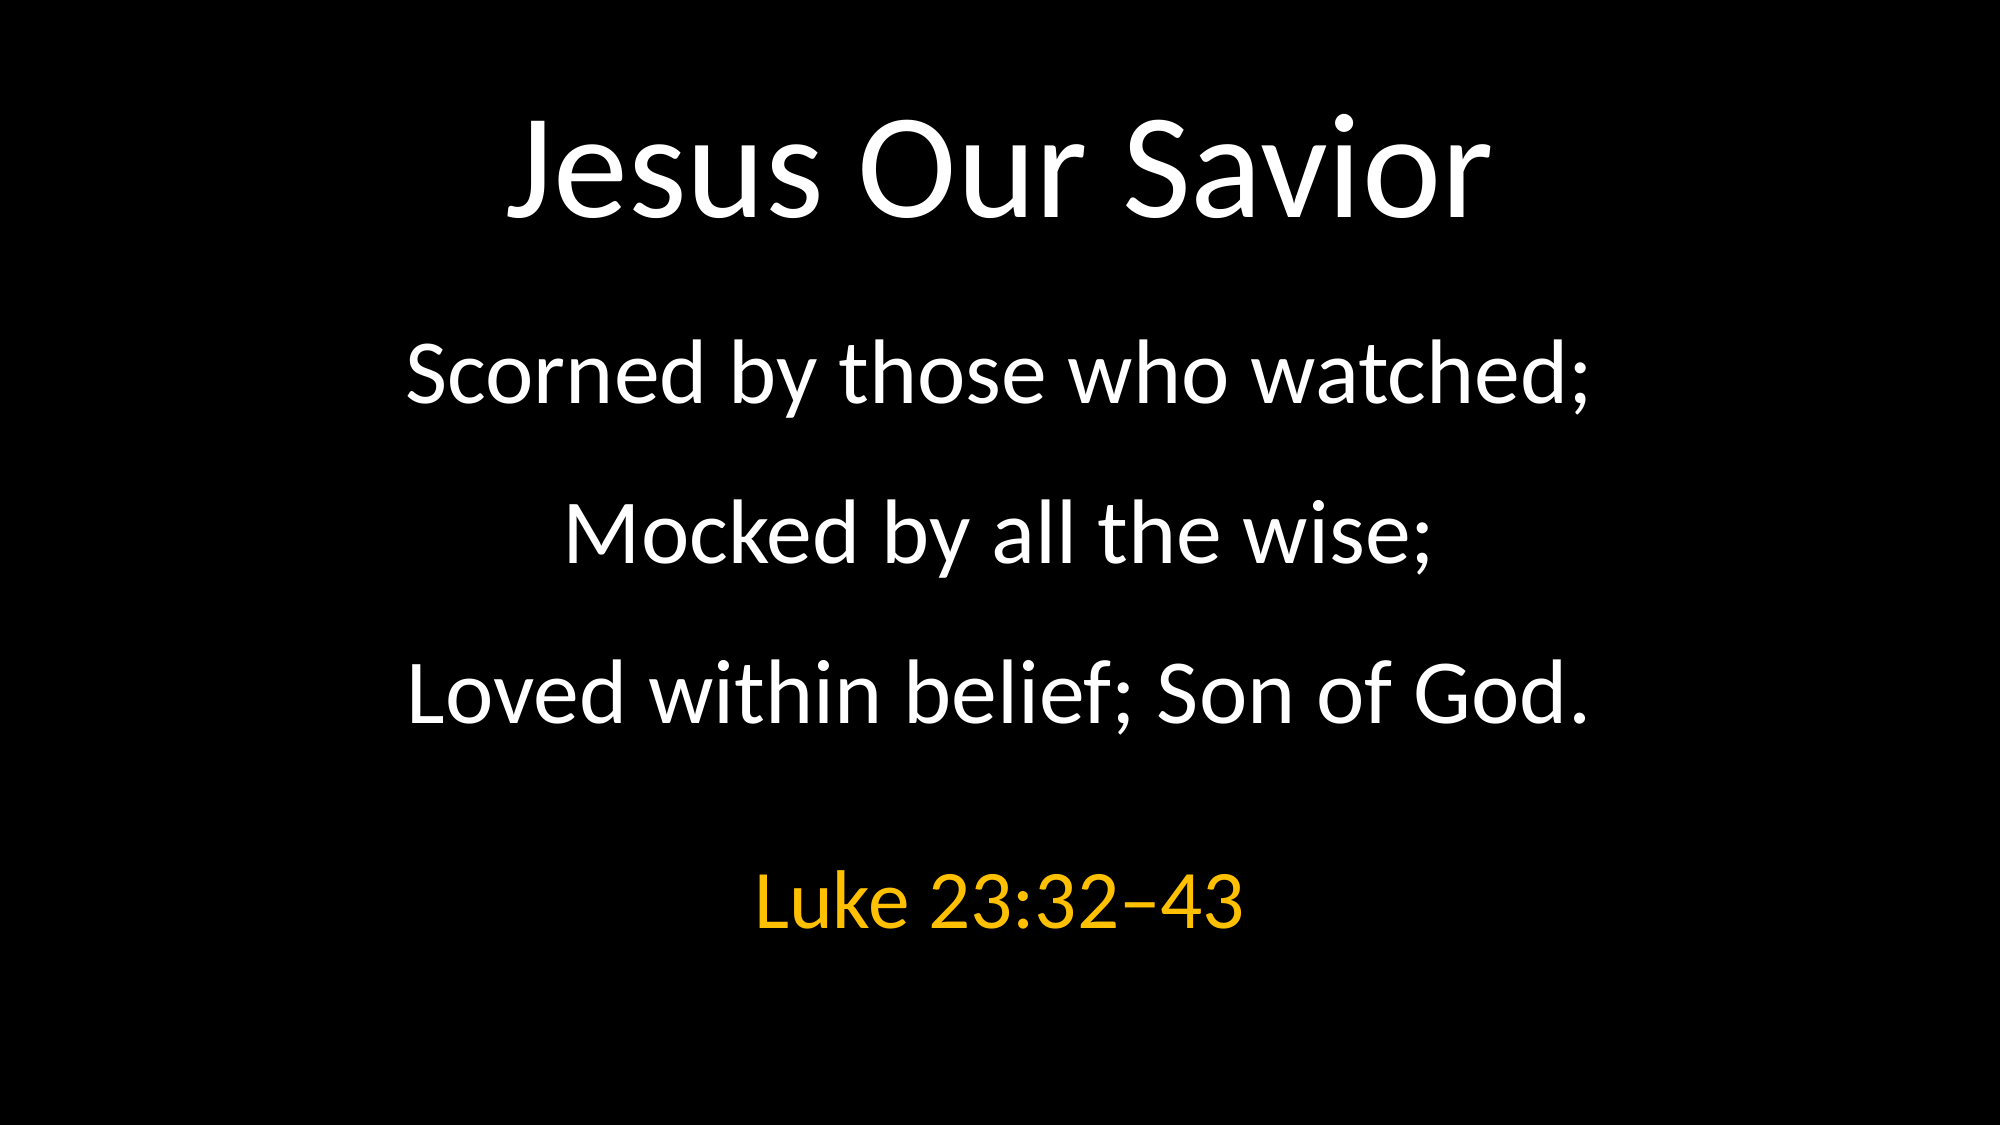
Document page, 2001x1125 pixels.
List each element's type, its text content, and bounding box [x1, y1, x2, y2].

title Jesus Our Savior [137, 59, 1863, 278]
list Luke 23:32–43 [173, 726, 1827, 1066]
list Scorned by those who watched; Mocked by all the wise; Loved within belief; Son of God. [41, 299, 1959, 755]
